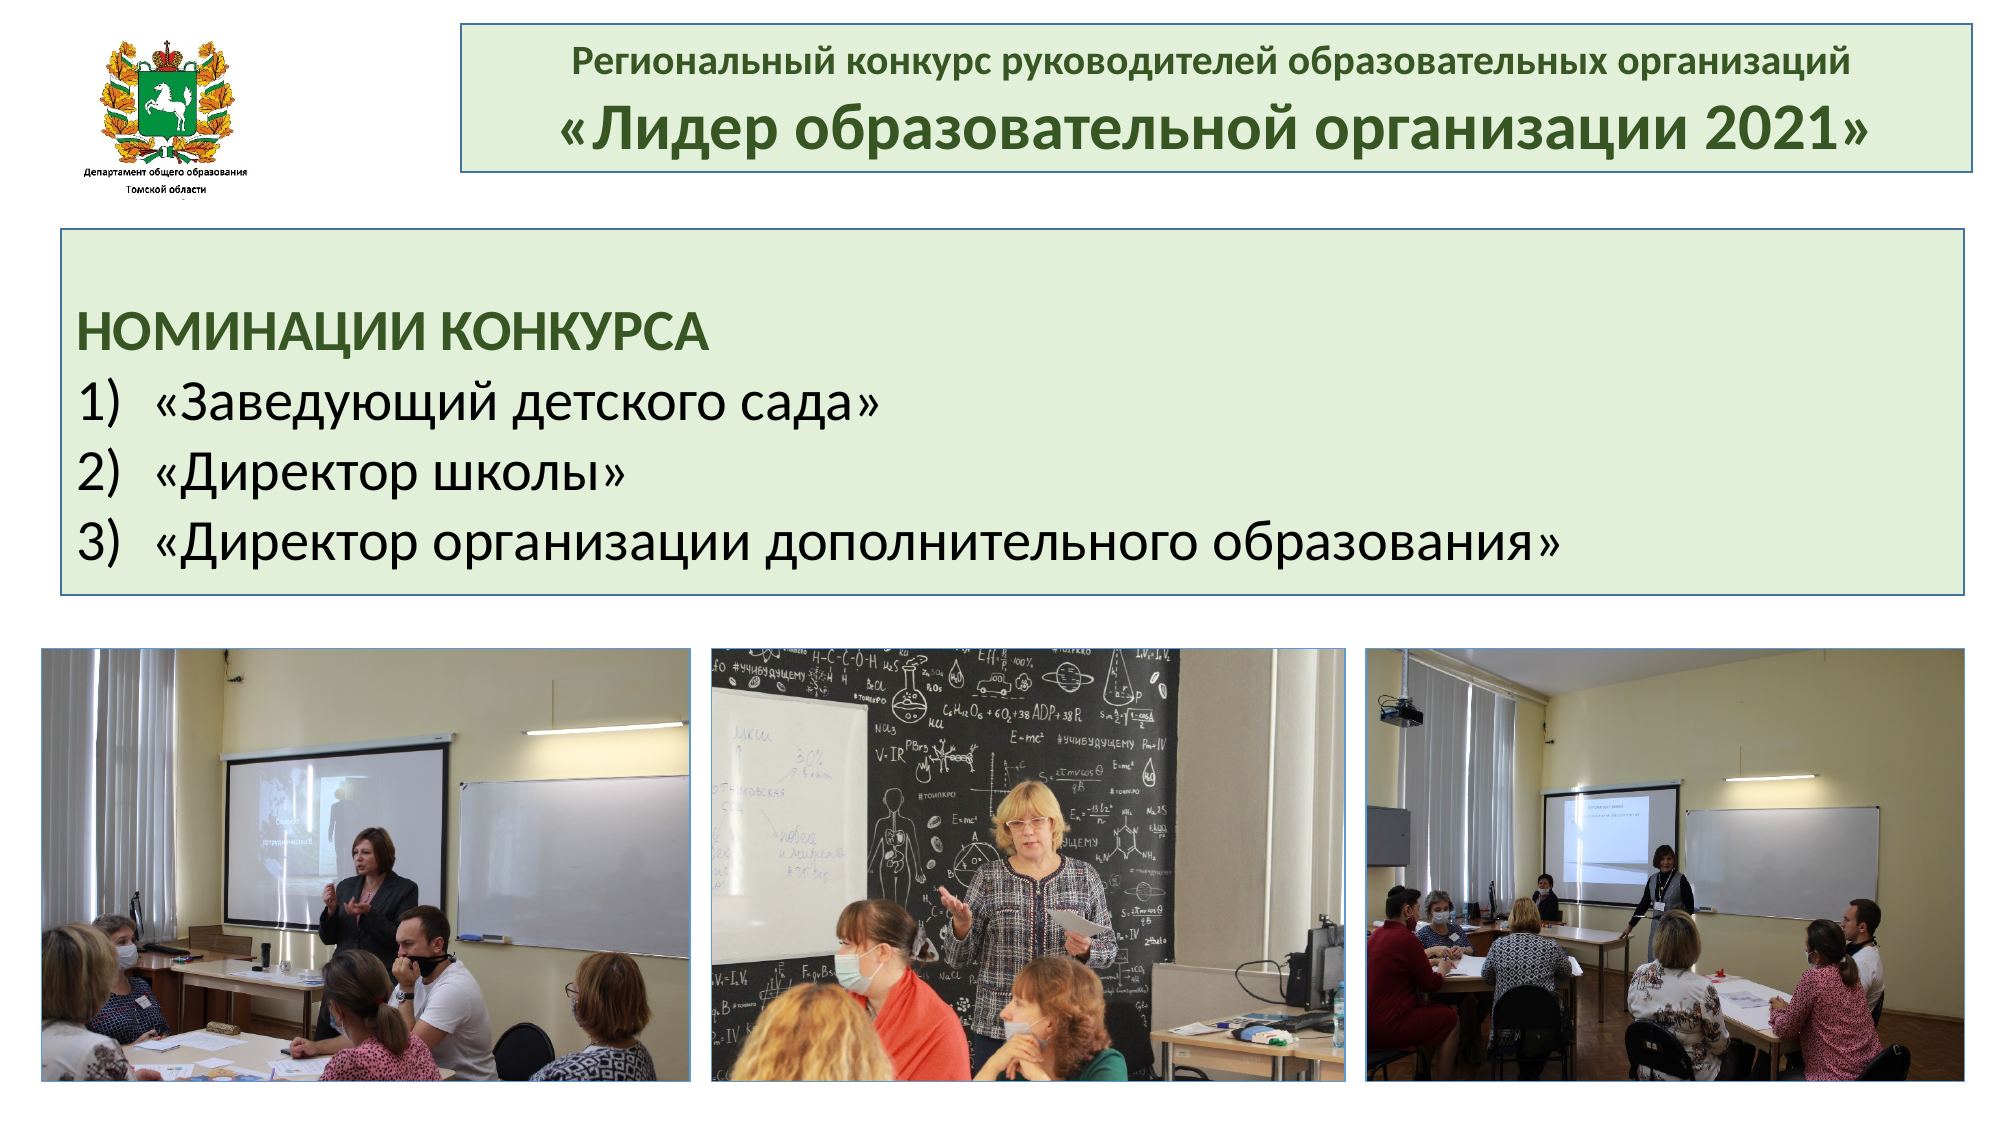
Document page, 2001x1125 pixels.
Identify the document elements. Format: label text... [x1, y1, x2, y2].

picture [42, 649, 690, 1081]
text_box Региональный конкурс руководителей образовательных организаций «Лидер образовательной организации 2021» [460, 23, 1973, 173]
picture [712, 649, 1345, 1081]
picture [1366, 649, 1964, 1081]
text_box НОМИНАЦИИ КОНКУРСА «Заведующий детского сада» «Директор школы» «Директор организации дополнительного образования» [60, 228, 1965, 596]
picture [69, 23, 262, 200]
